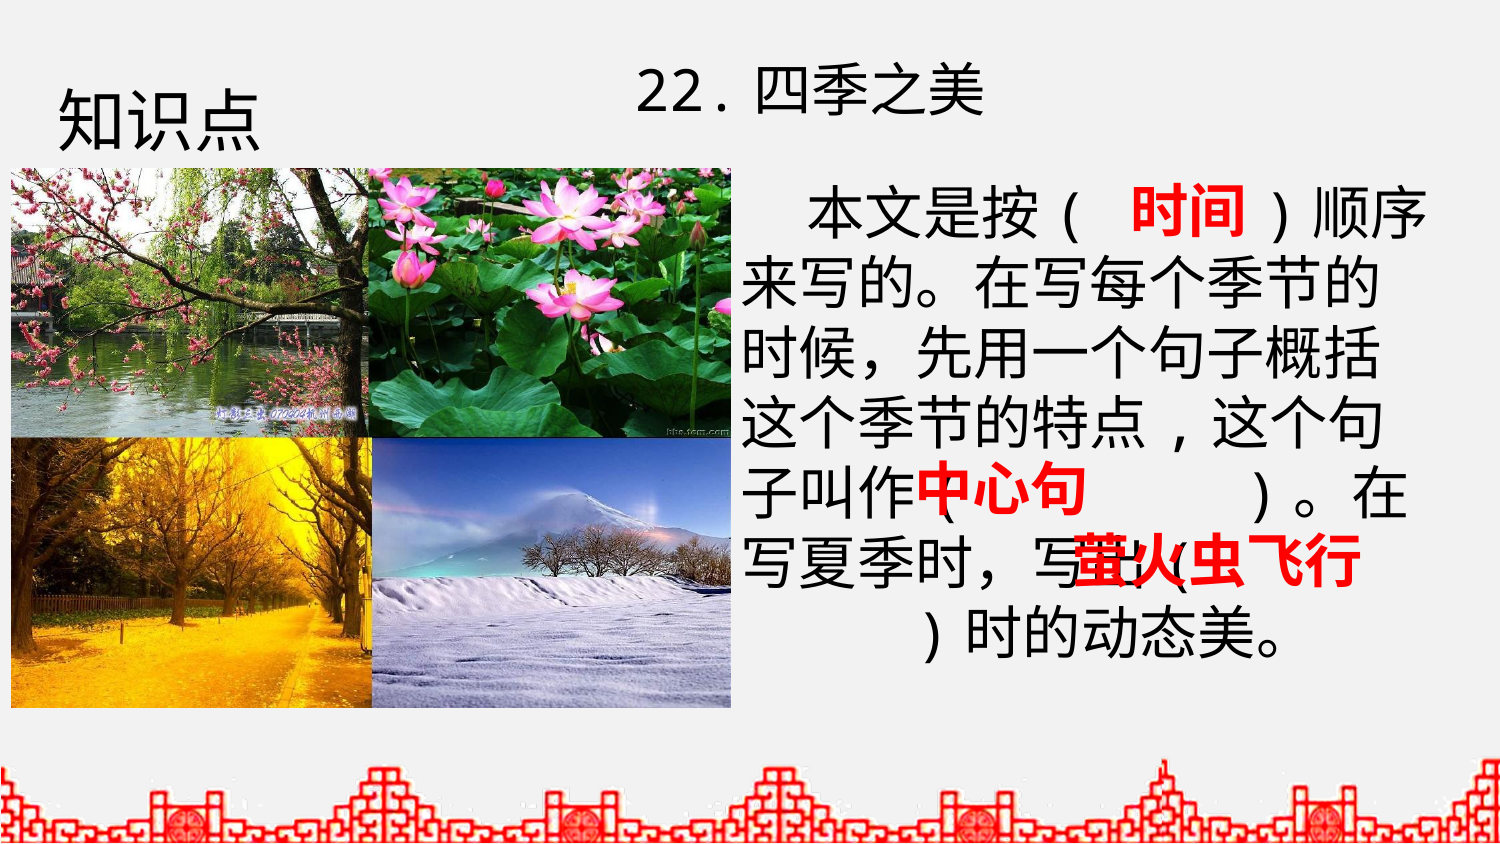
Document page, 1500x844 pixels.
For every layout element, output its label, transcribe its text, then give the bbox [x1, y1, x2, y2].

picture [11, 168, 731, 708]
text_box 知识点 [0, 70, 336, 168]
text_box 本文是按( )顺序来写的。在写每个季节的时候，先用一个句子概括这个季节的特点,这个句子叫作( )。在写夏季时，写出( )时的动态美。 [731, 168, 1453, 674]
text_box 22.四季之美 [619, 45, 1013, 130]
text_box 萤火虫飞行 [1057, 516, 1417, 602]
text_box 中心句 [899, 444, 1143, 529]
text_box 时间 [1116, 167, 1329, 252]
